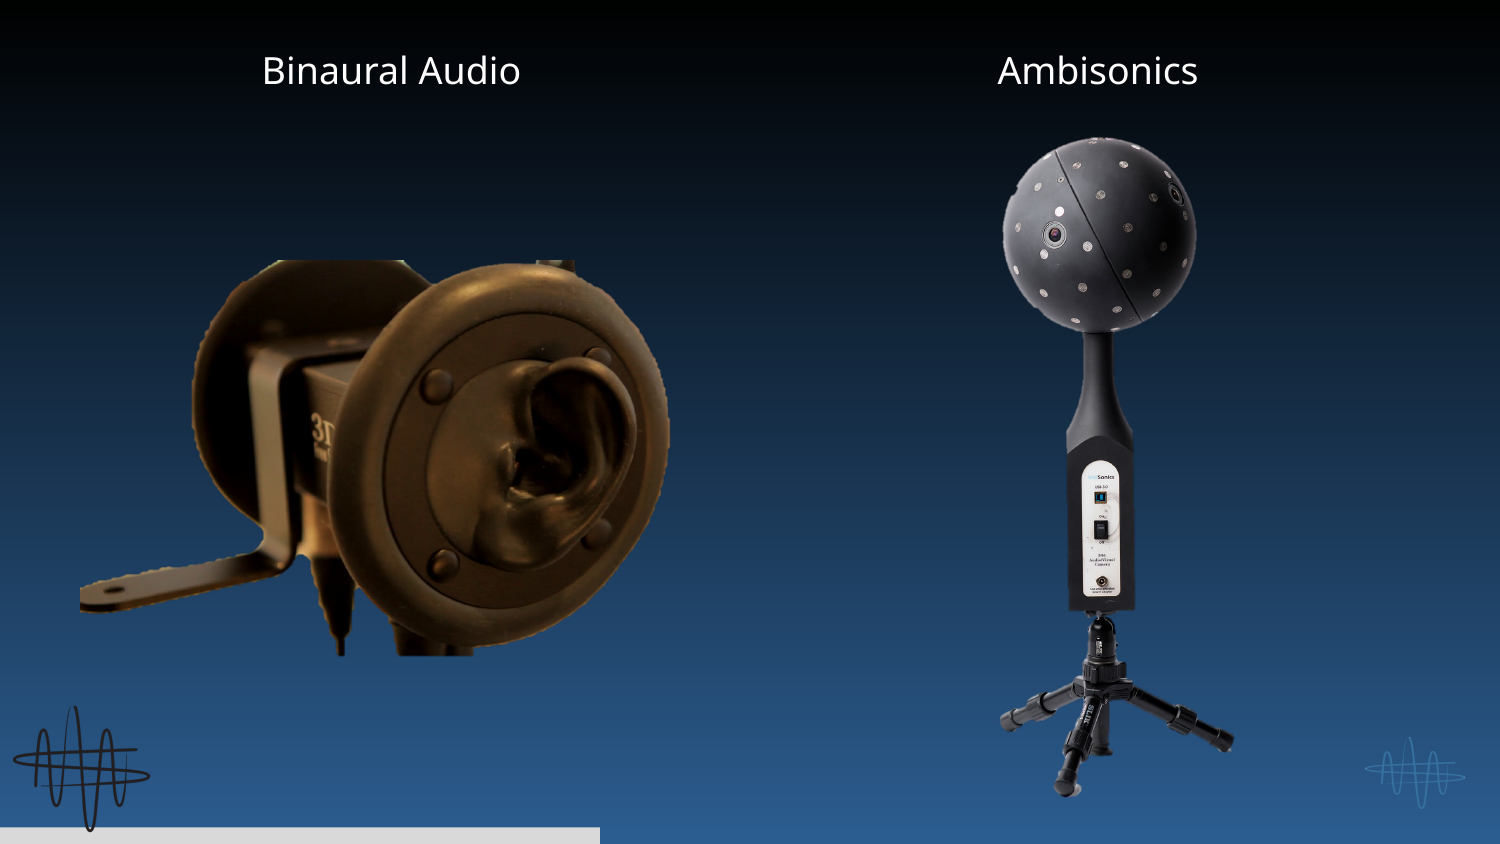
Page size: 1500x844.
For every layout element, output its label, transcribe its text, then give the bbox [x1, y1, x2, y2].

picture [873, 108, 1339, 805]
picture [12, 703, 154, 844]
text_box Binaural Audio [246, 39, 537, 100]
picture [1363, 734, 1467, 812]
text_box Ambisonics [982, 39, 1214, 100]
picture [80, 259, 797, 664]
